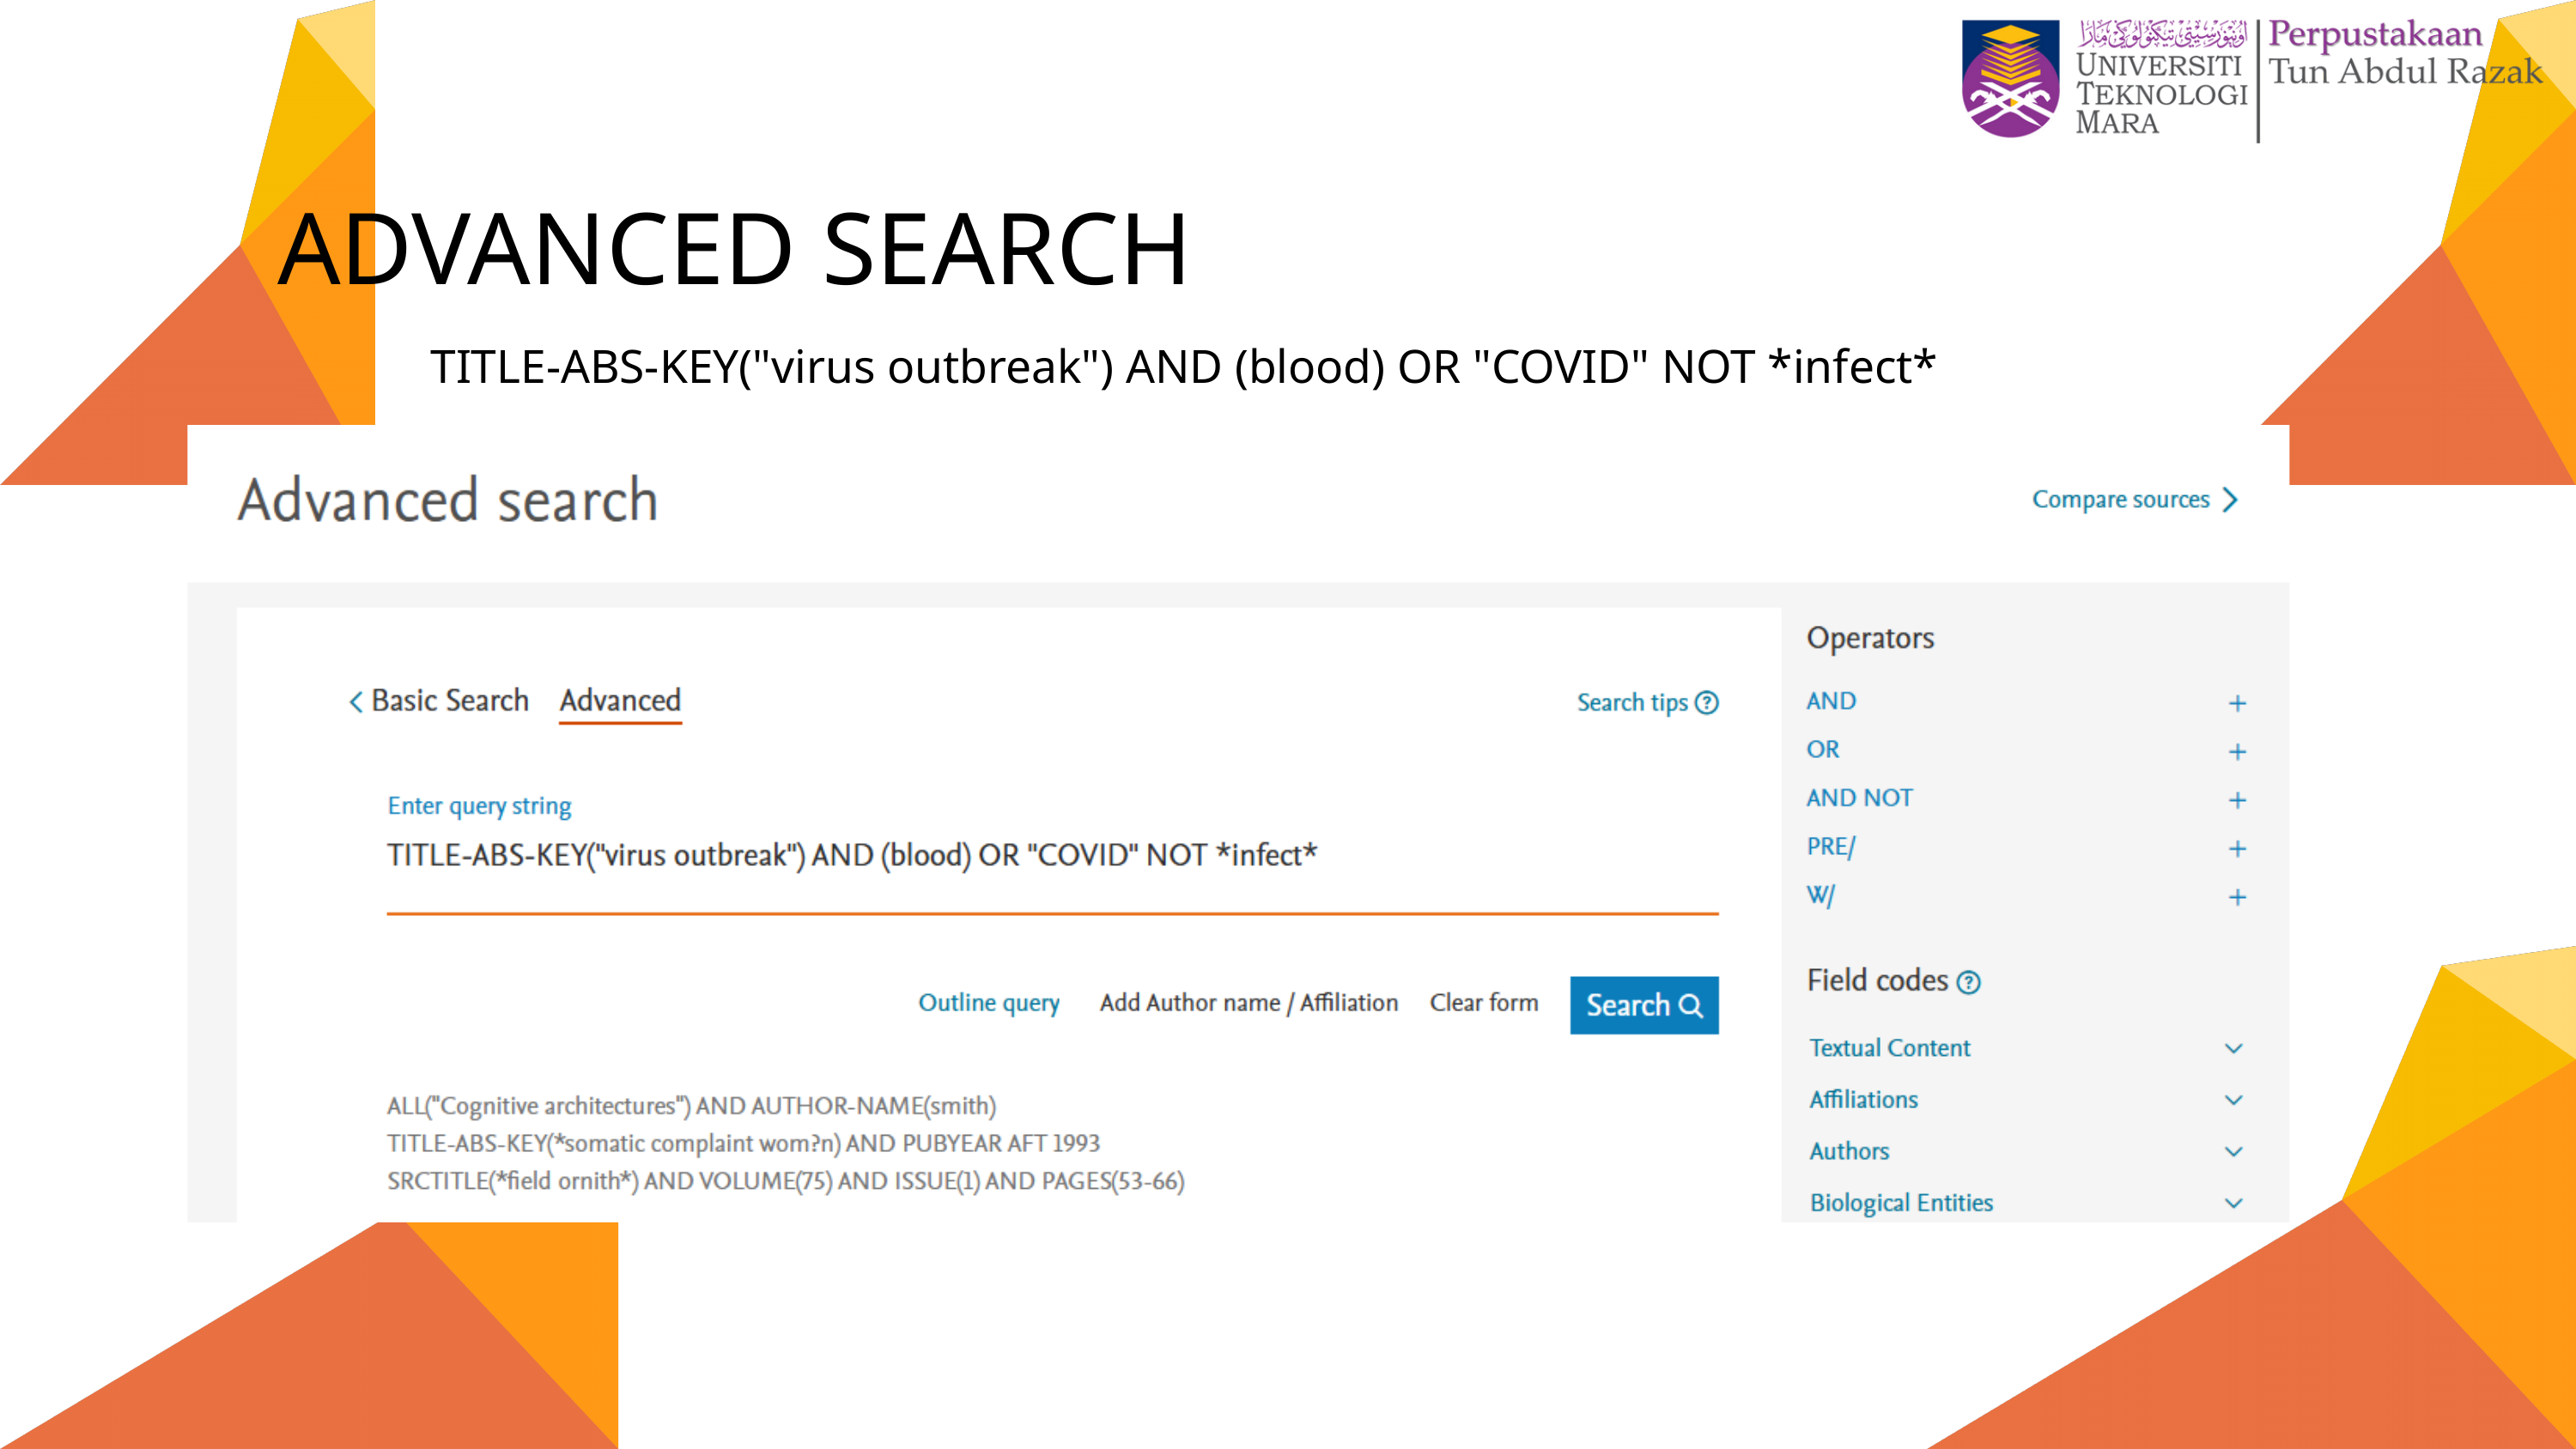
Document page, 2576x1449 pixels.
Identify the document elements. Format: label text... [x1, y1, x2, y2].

text_box [2201, 0, 2576, 485]
text_box TITLE-ABS-KEY("virus outbreak") AND (blood) OR "COVID" NOT *infect* [129, 328, 2252, 393]
text_box [1956, 13, 2547, 145]
text_box [0, 0, 375, 485]
text_box [0, 969, 619, 1449]
text_box ADVANCED SEARCH [277, 166, 2521, 305]
text_box [1927, 946, 2576, 1449]
text_box [187, 425, 2290, 1222]
